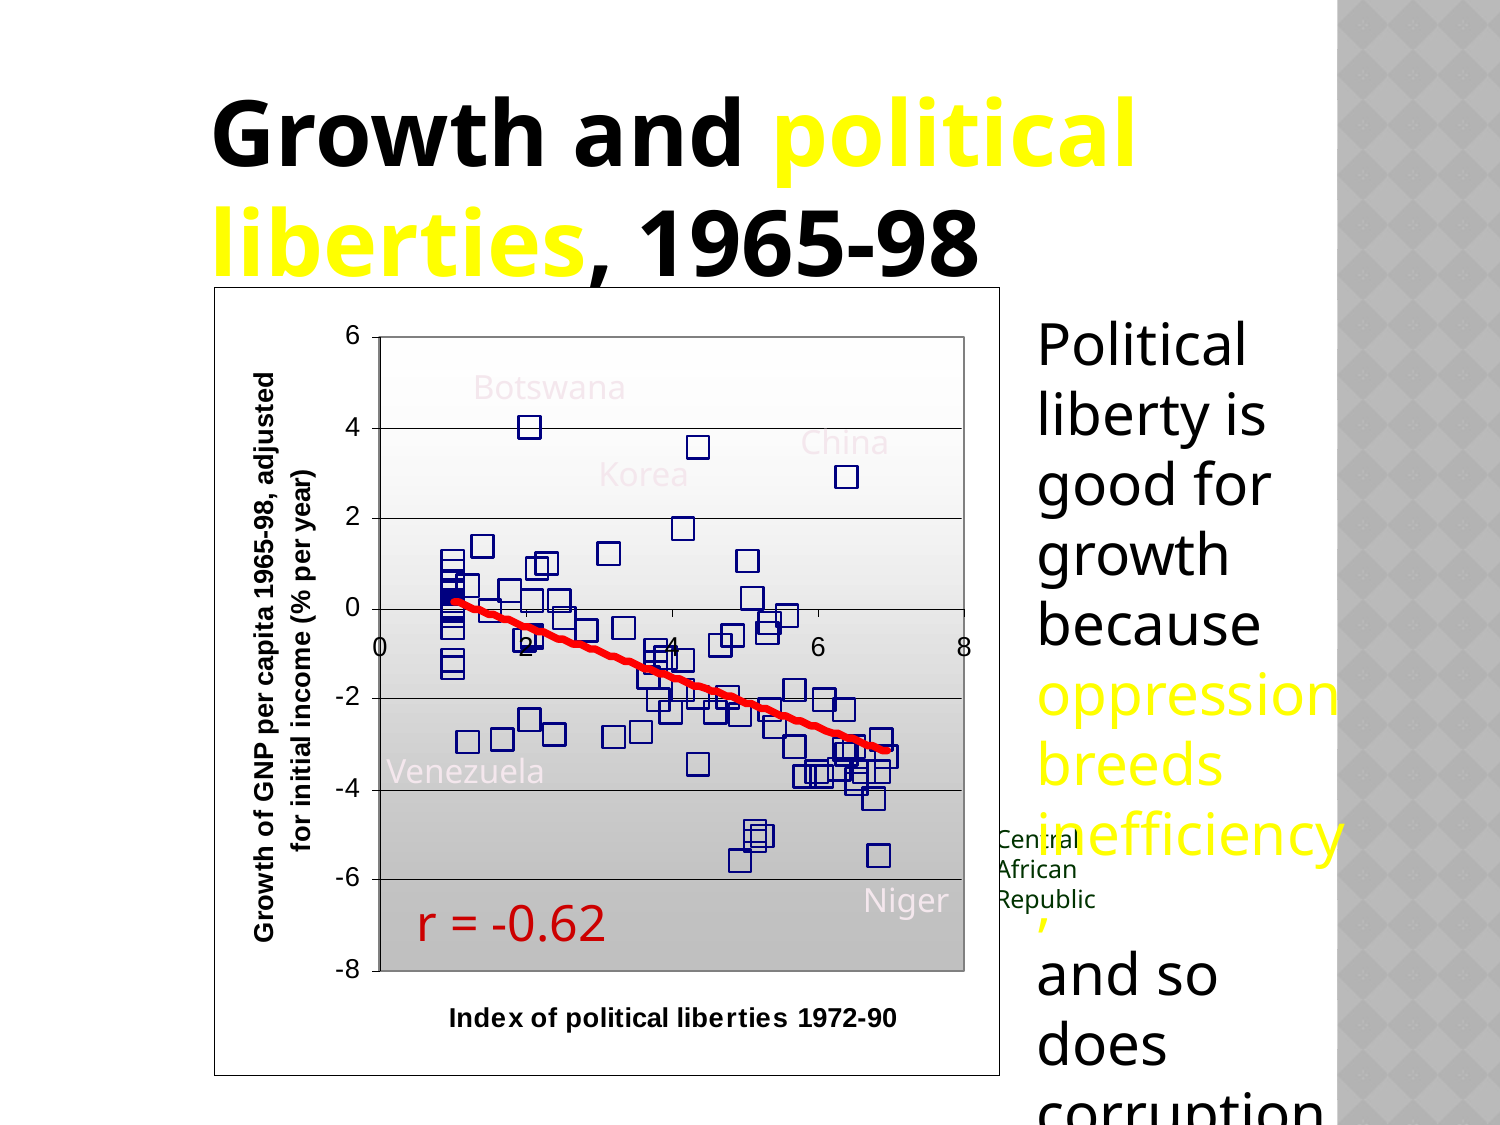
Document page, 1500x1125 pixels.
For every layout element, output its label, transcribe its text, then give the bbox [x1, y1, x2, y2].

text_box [200, 274, 1015, 1088]
table_cell [1337, 0, 1500, 1125]
text_box Political liberty is good for growth because oppression breeds inefficiency, and so does corruption [1021, 299, 1372, 1125]
text_box Growth and political liberties, 1965-98 [194, 67, 1274, 299]
